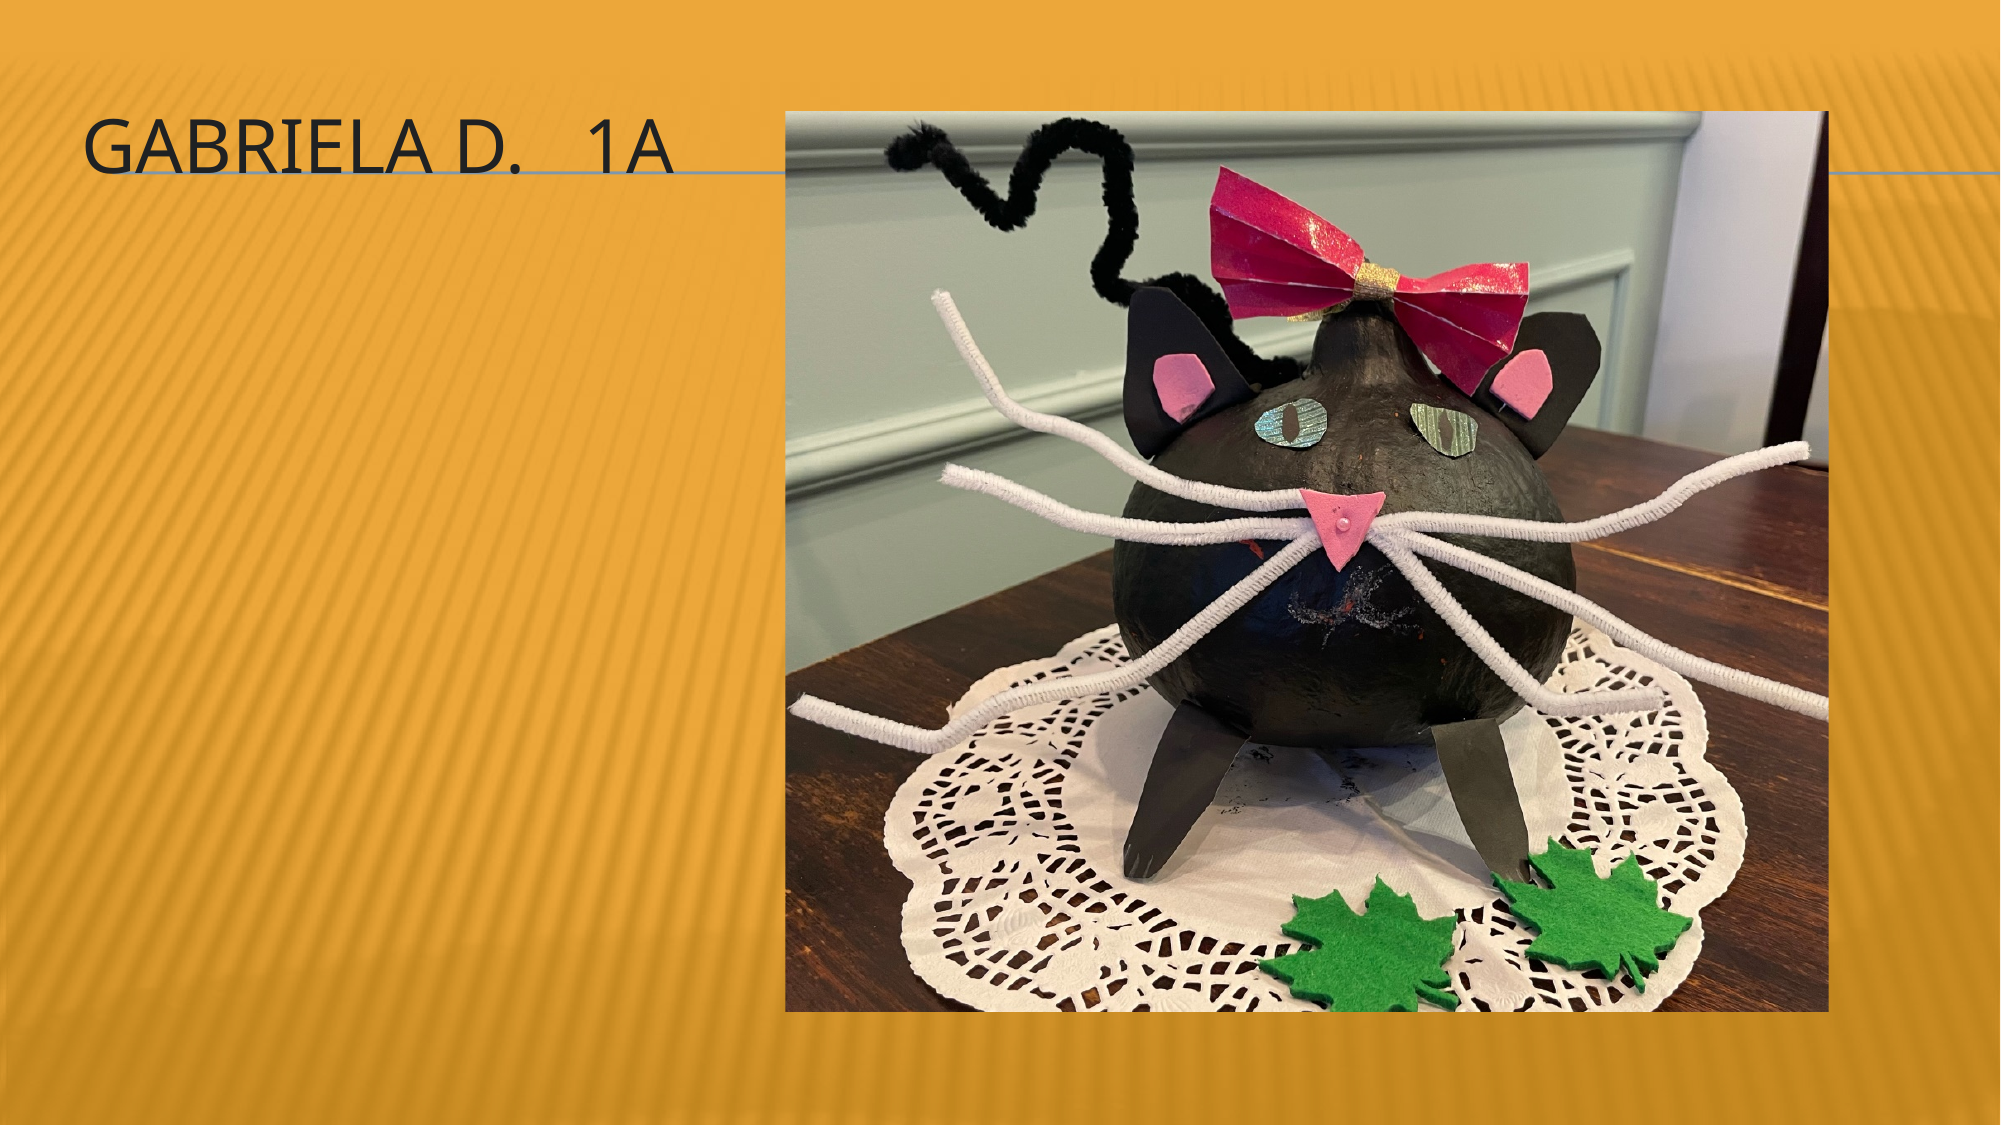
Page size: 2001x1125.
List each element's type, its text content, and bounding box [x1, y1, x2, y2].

title Gabriela D. 1a [66, 75, 1967, 213]
picture [784, 110, 1829, 1013]
